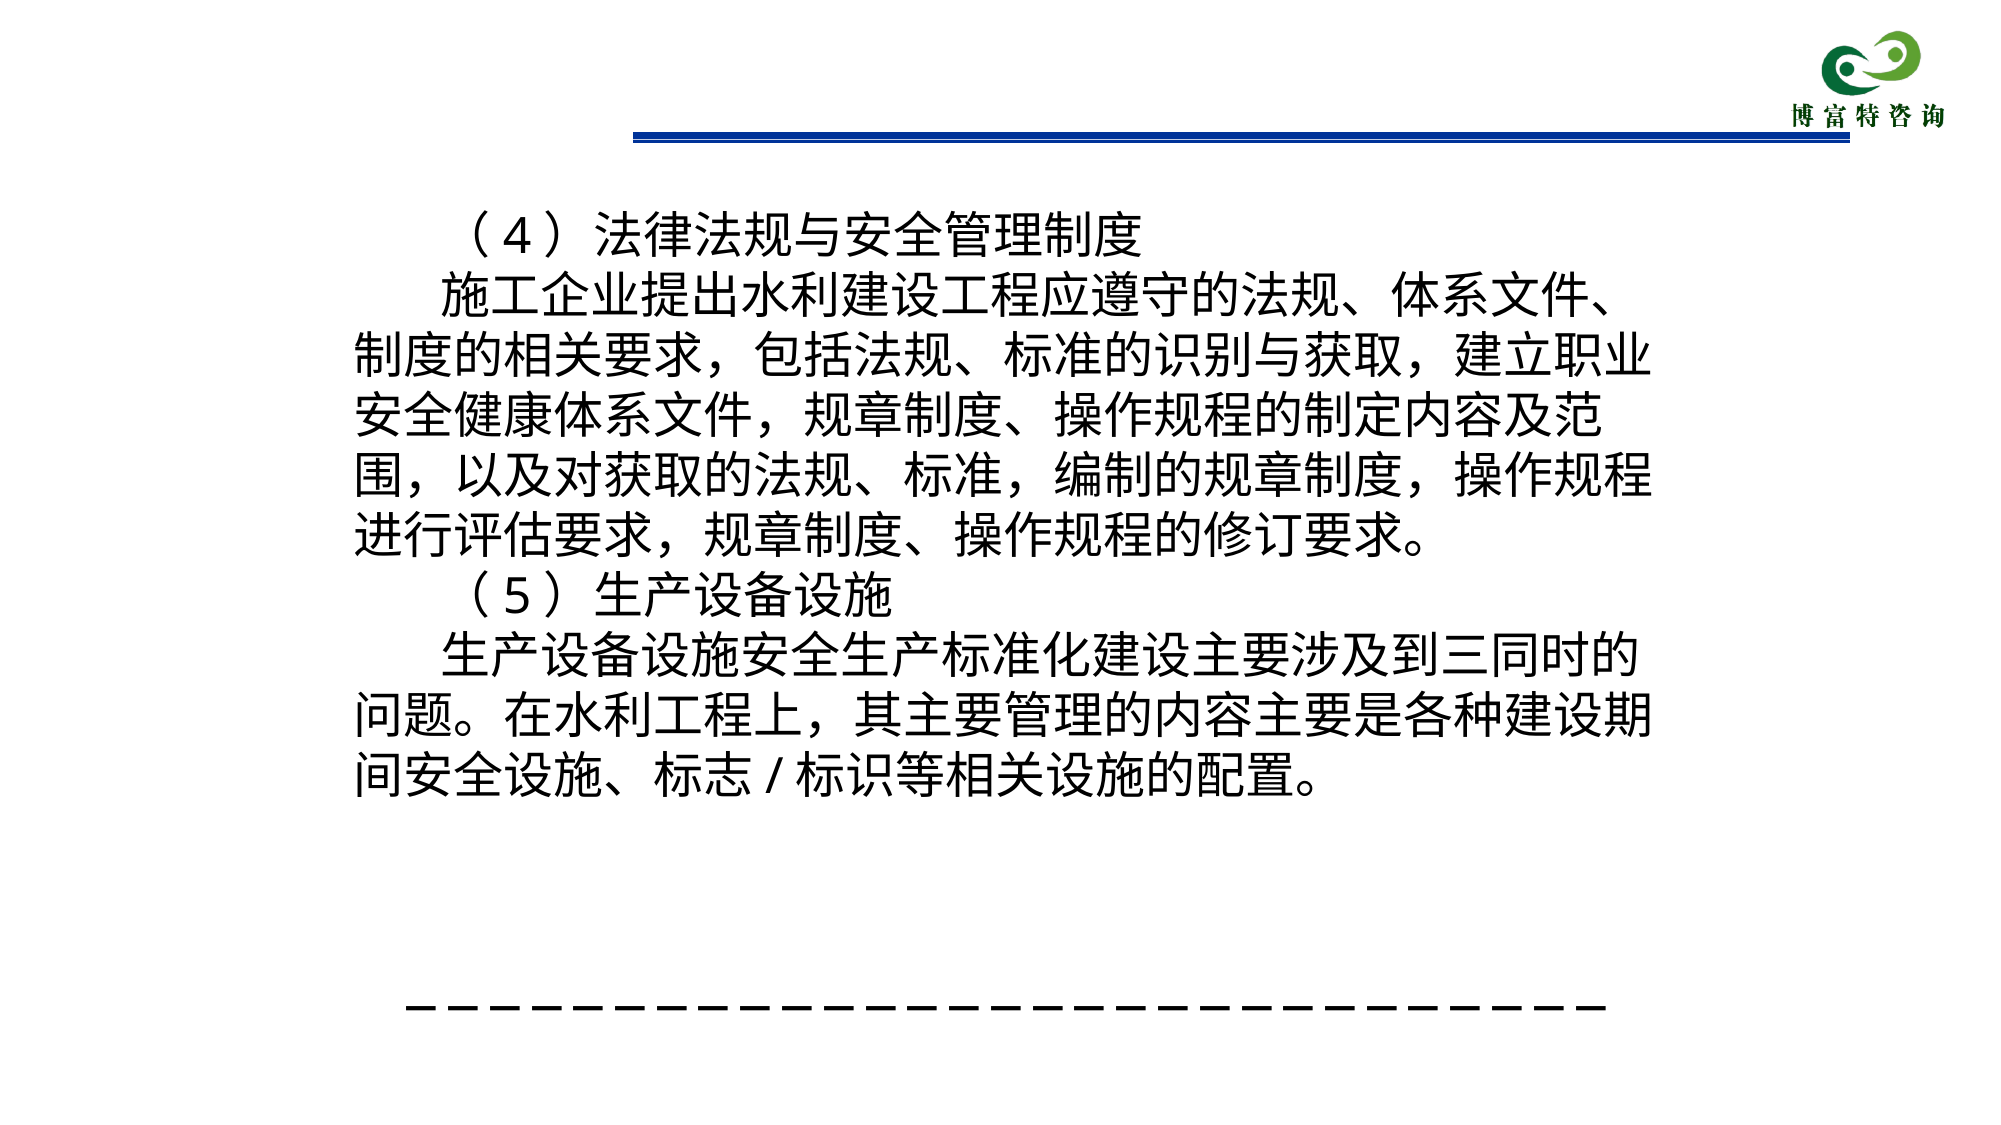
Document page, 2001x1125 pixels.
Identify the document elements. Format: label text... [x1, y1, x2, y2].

picture [1772, 30, 1969, 131]
text_box －－－－－－－－－－－－－－－－－－－－－－－－－－－－－ [374, 975, 1638, 1088]
text_box （4）法律法规与安全管理制度 施工企业提出水利建设工程应遵守的法规、体系文件、制度的相关要求，包括法规、标准的识别与获取，建立职业安全健康体系文件，规章制度、操作规程的制定内容及范围，以及对获取的法规、标准，编制的规章制度，操作规程进行评估要求，规章制度、操作规程的修订要求。 （5）生产设备设施 生产设备设施安全生产标准化建设主要涉及到三同时的问题。在水利工程上，其主要管理的内容主要是各种建设期间安全设施、标志/标识等相关设施的配置。 [338, 196, 1686, 872]
